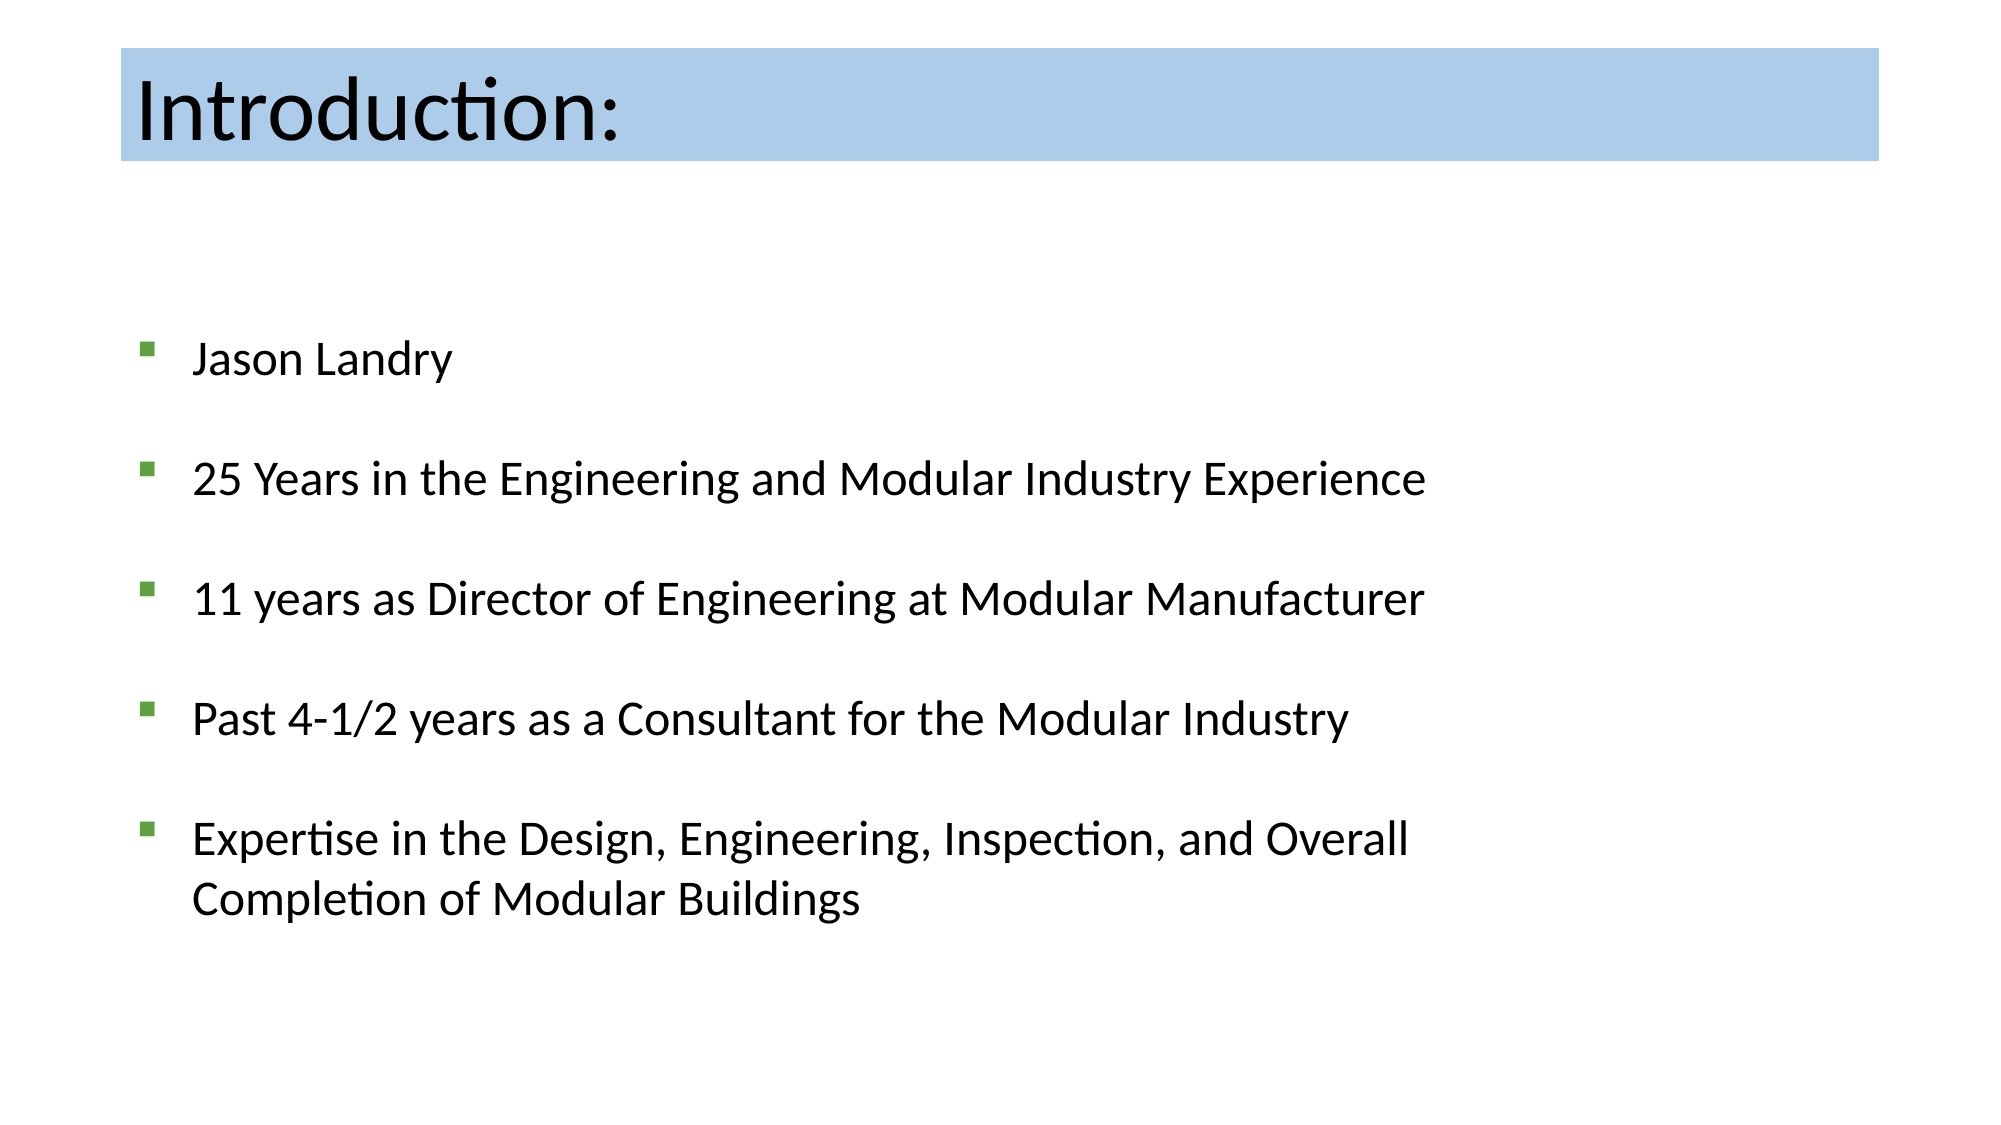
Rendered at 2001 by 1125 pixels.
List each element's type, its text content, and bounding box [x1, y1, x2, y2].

text_box Jason Landry 25 Years in the Engineering and Modular Industry Experience 11 years as Director of Engineering at Modular Manufacturer Past 4-1/2 years as a Consultant for the Modular Industry Expertise in the Design, Engineering, Inspection, and Overall Completion of Modular Buildings [121, 318, 1613, 933]
text_box [1282, 48, 1879, 161]
text_box Introduction: [121, 41, 1282, 167]
